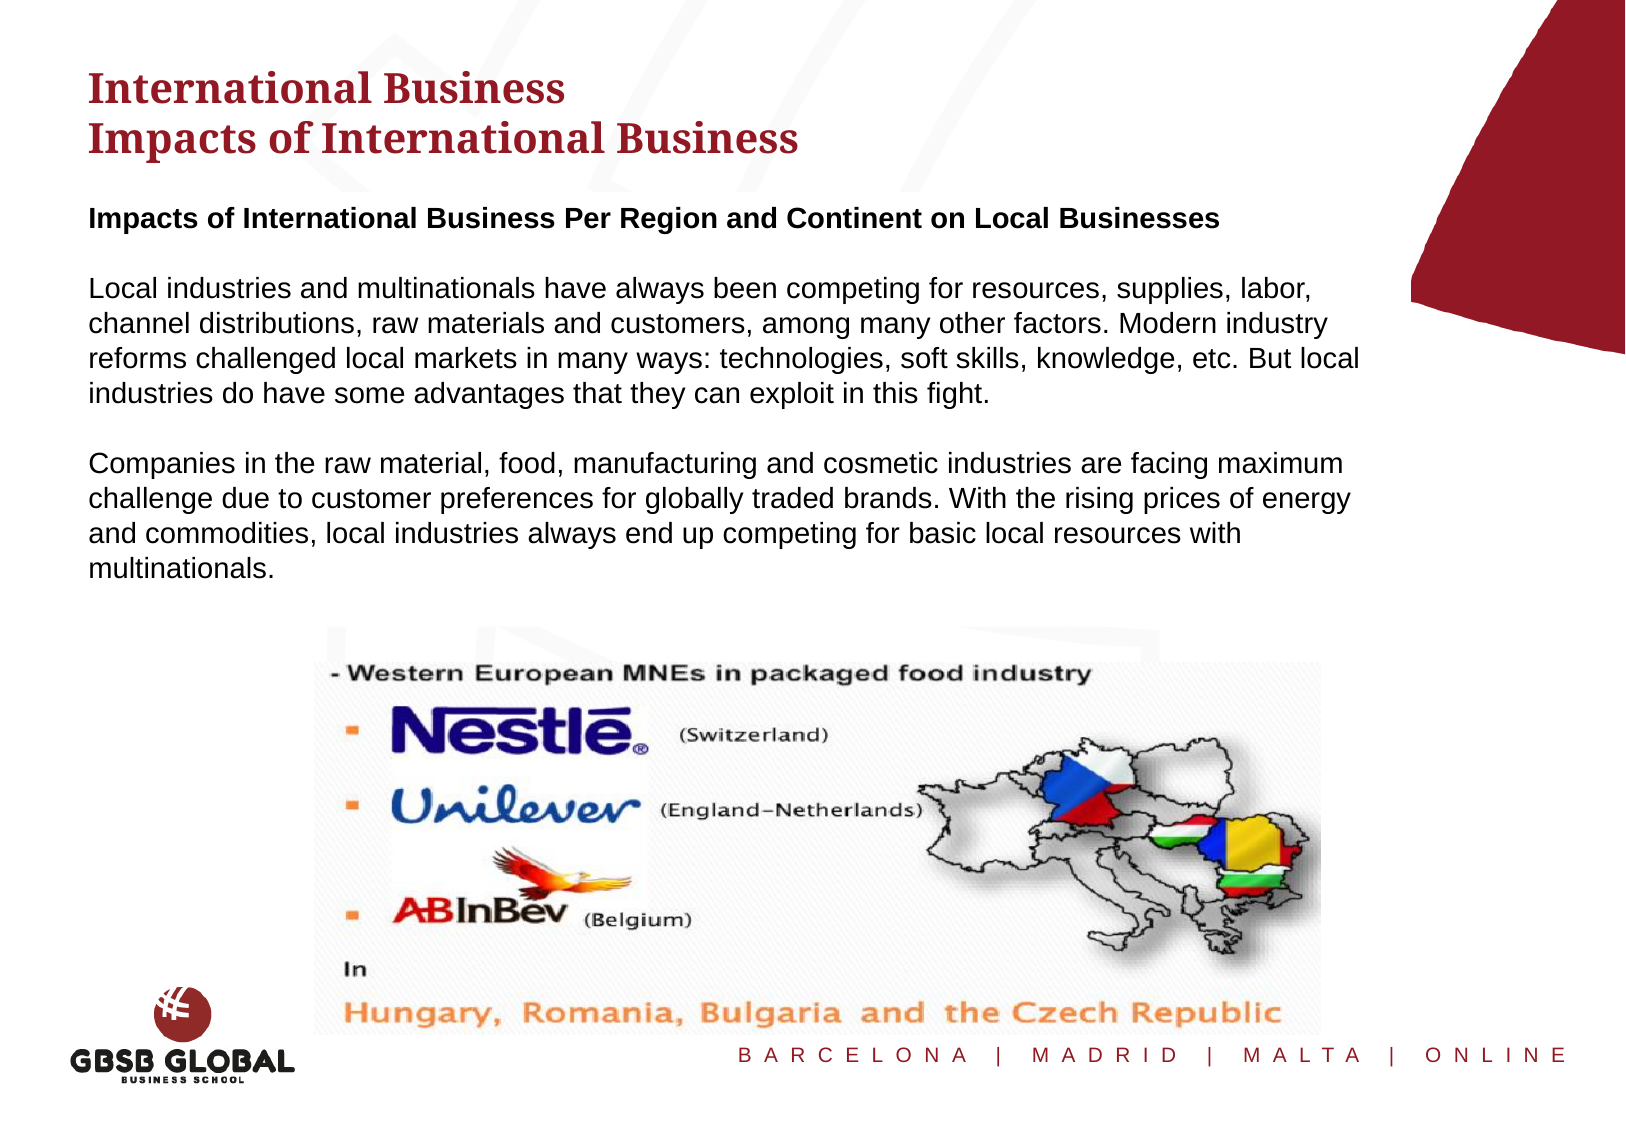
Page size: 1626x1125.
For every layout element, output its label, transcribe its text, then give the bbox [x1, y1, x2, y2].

text_box Impacts of International Business Per Region and Continent on Local Businesses Local industries and multinationals have always been competing for resources, supplies, labor, channel distributions, raw materials and customers, among many other factors. Modern industry reforms challenged local markets in many ways: technologies, soft skills, knowledge, etc. But local industries do have some advantages that they can exploit in this fight. Companies in the raw material, food, manufacturing and cosmetic industries are facing maximum challenge due to customer preferences for globally traded brands. With the rising prices of energy and commodities, local industries always end up competing for basic local resources with multinationals. [73, 192, 1411, 627]
text_box International Business Impacts of International Business [72, 53, 934, 172]
picture [0, 0, 1626, 1125]
